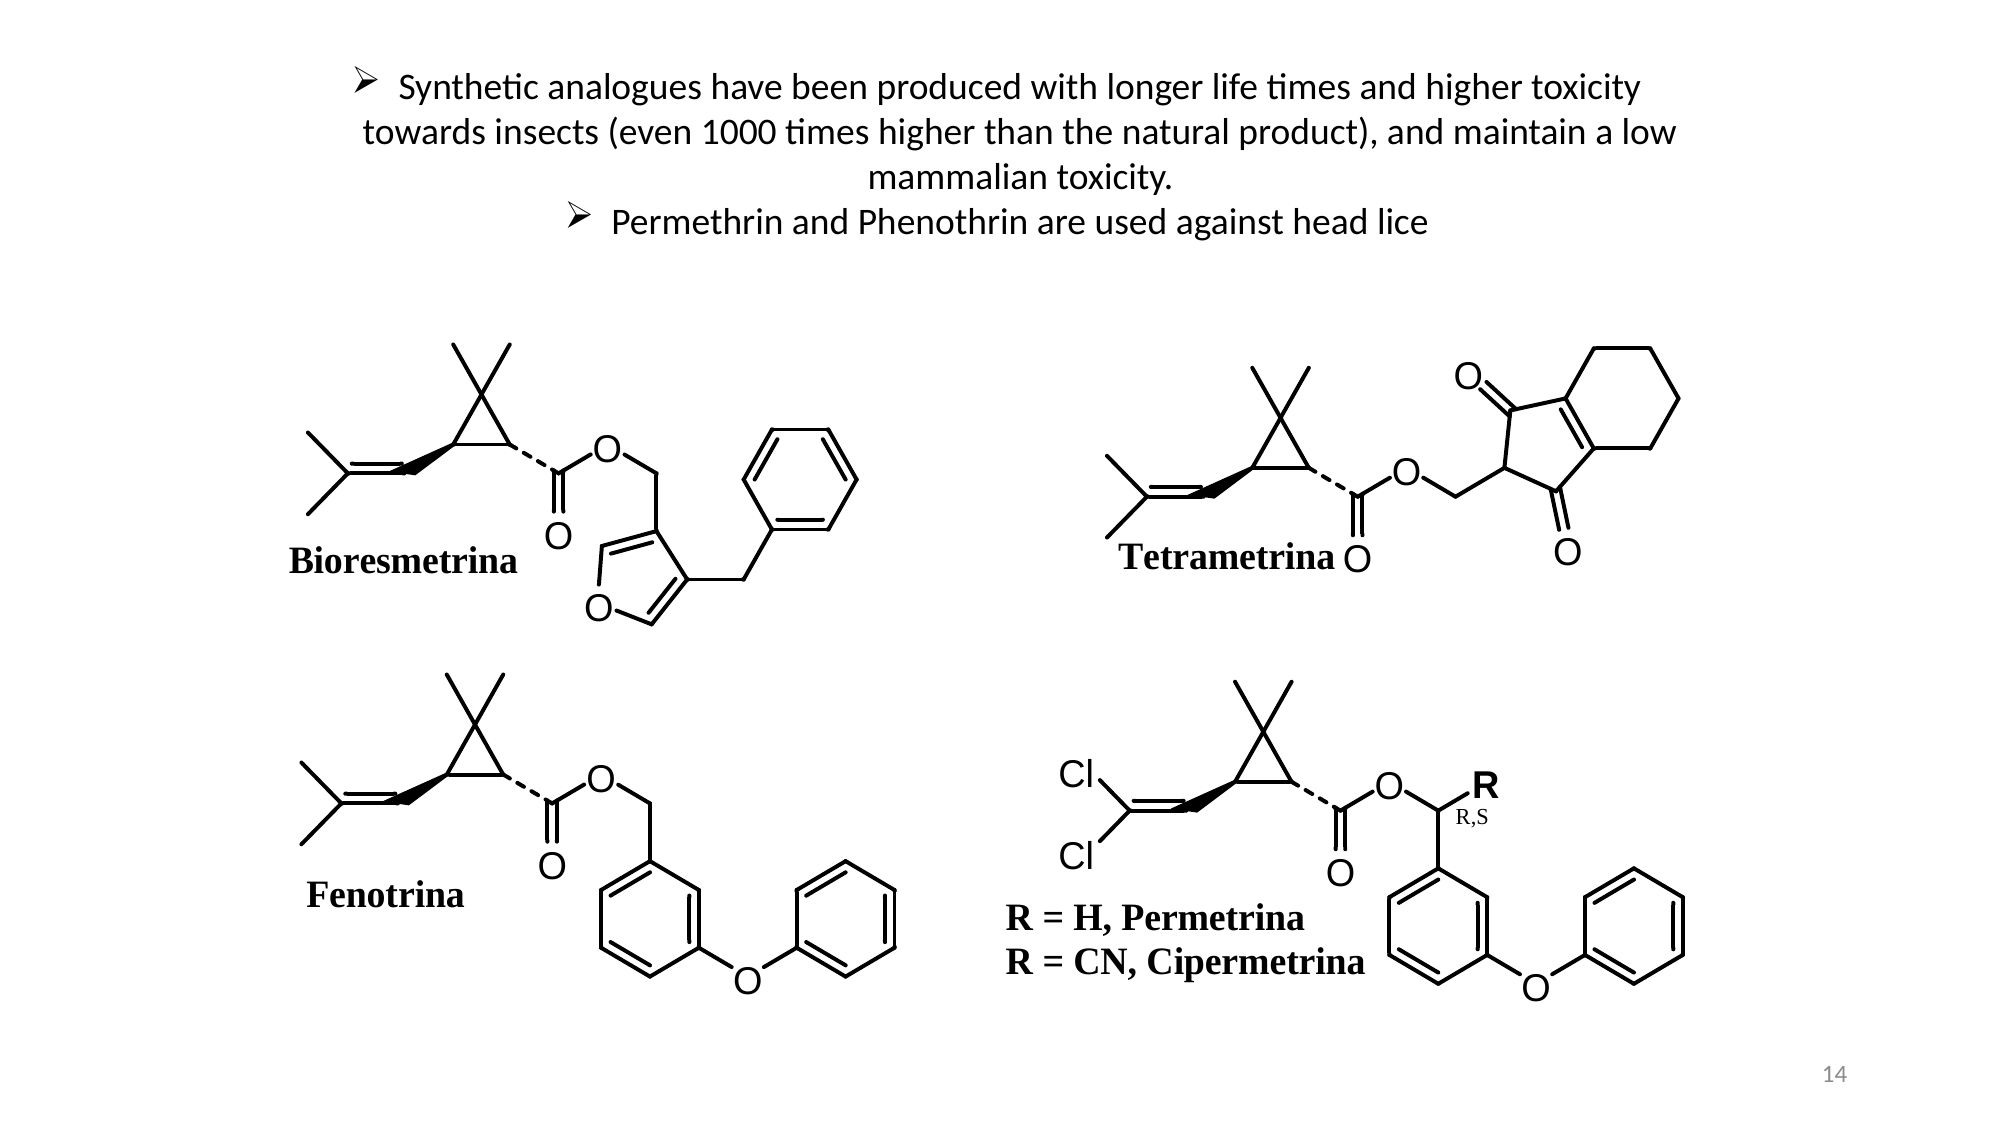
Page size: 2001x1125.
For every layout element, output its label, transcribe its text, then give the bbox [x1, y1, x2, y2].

slide_number 14 [1412, 1042, 1863, 1103]
picture [283, 338, 1722, 1004]
text_box Synthetic analogues have been produced with longer life times and higher toxicity towards insects (even 1000 times higher than the natural product), and maintain a low mammalian toxicity. Permethrin and Phenothrin are used against head lice [279, 54, 1715, 250]
